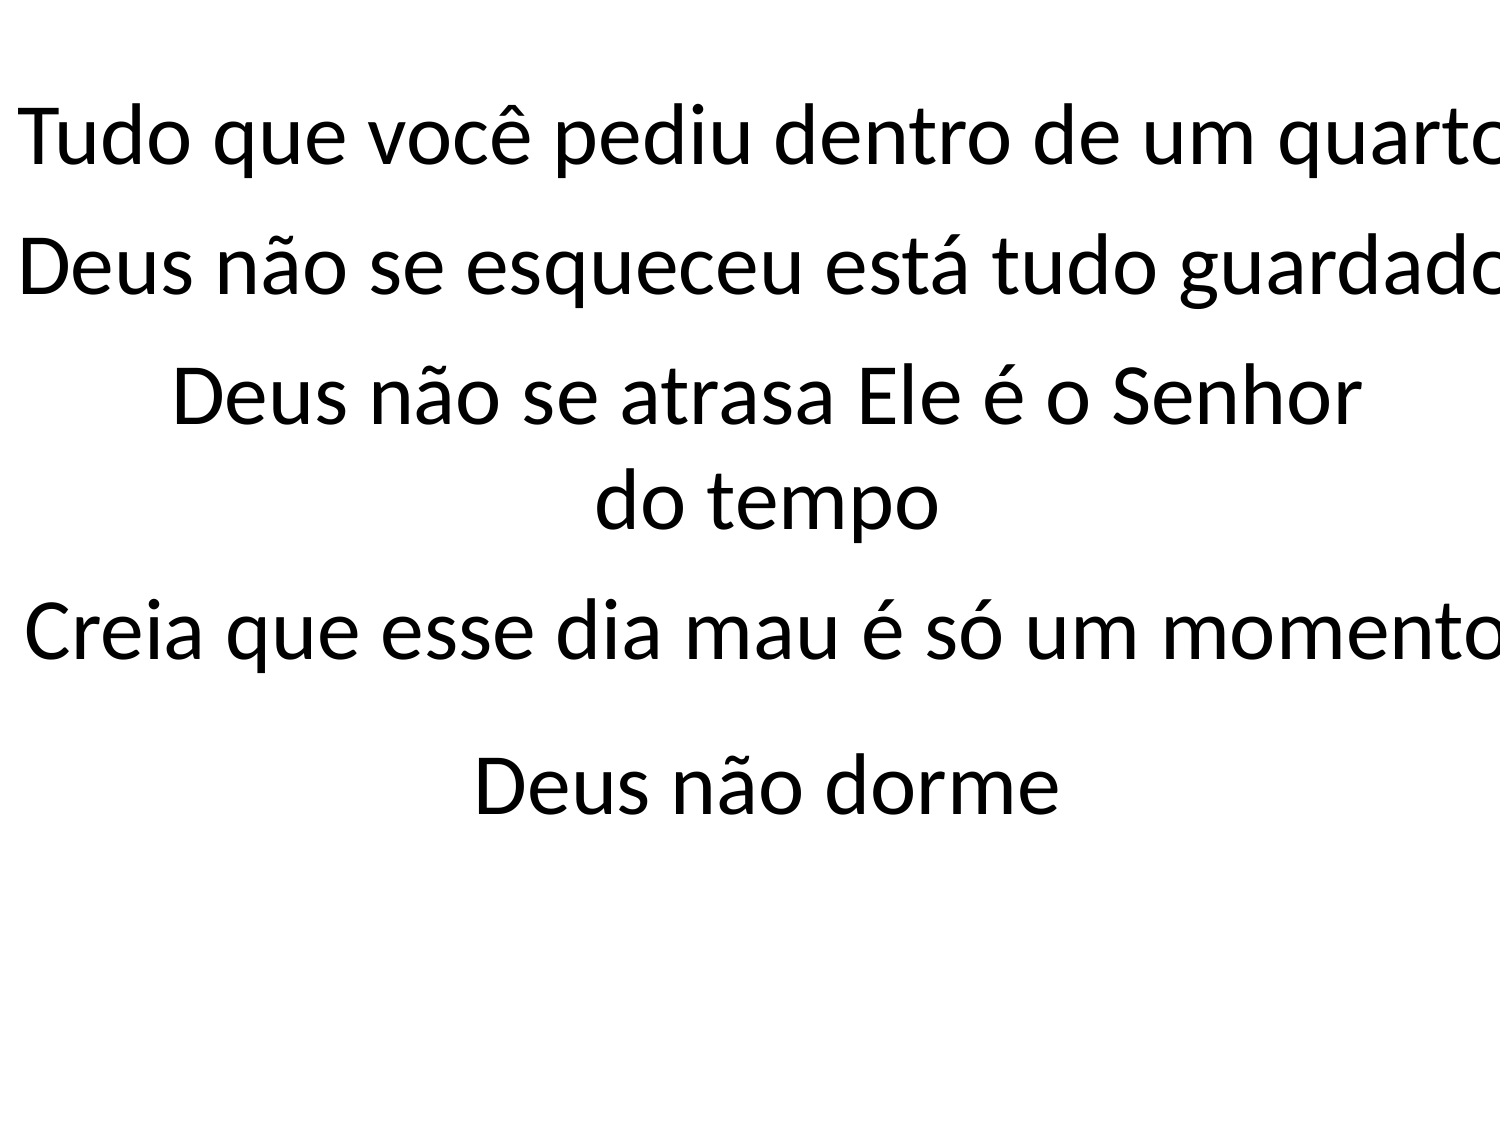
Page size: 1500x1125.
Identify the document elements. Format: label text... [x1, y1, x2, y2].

text_box Tudo que você pediu dentro de um quarto Deus não se esqueceu está tudo guardado Deus não se atrasa Ele é o Senhor do tempo Creia que esse dia mau é só um momento Deus não dorme [2, 0, 1500, 865]
